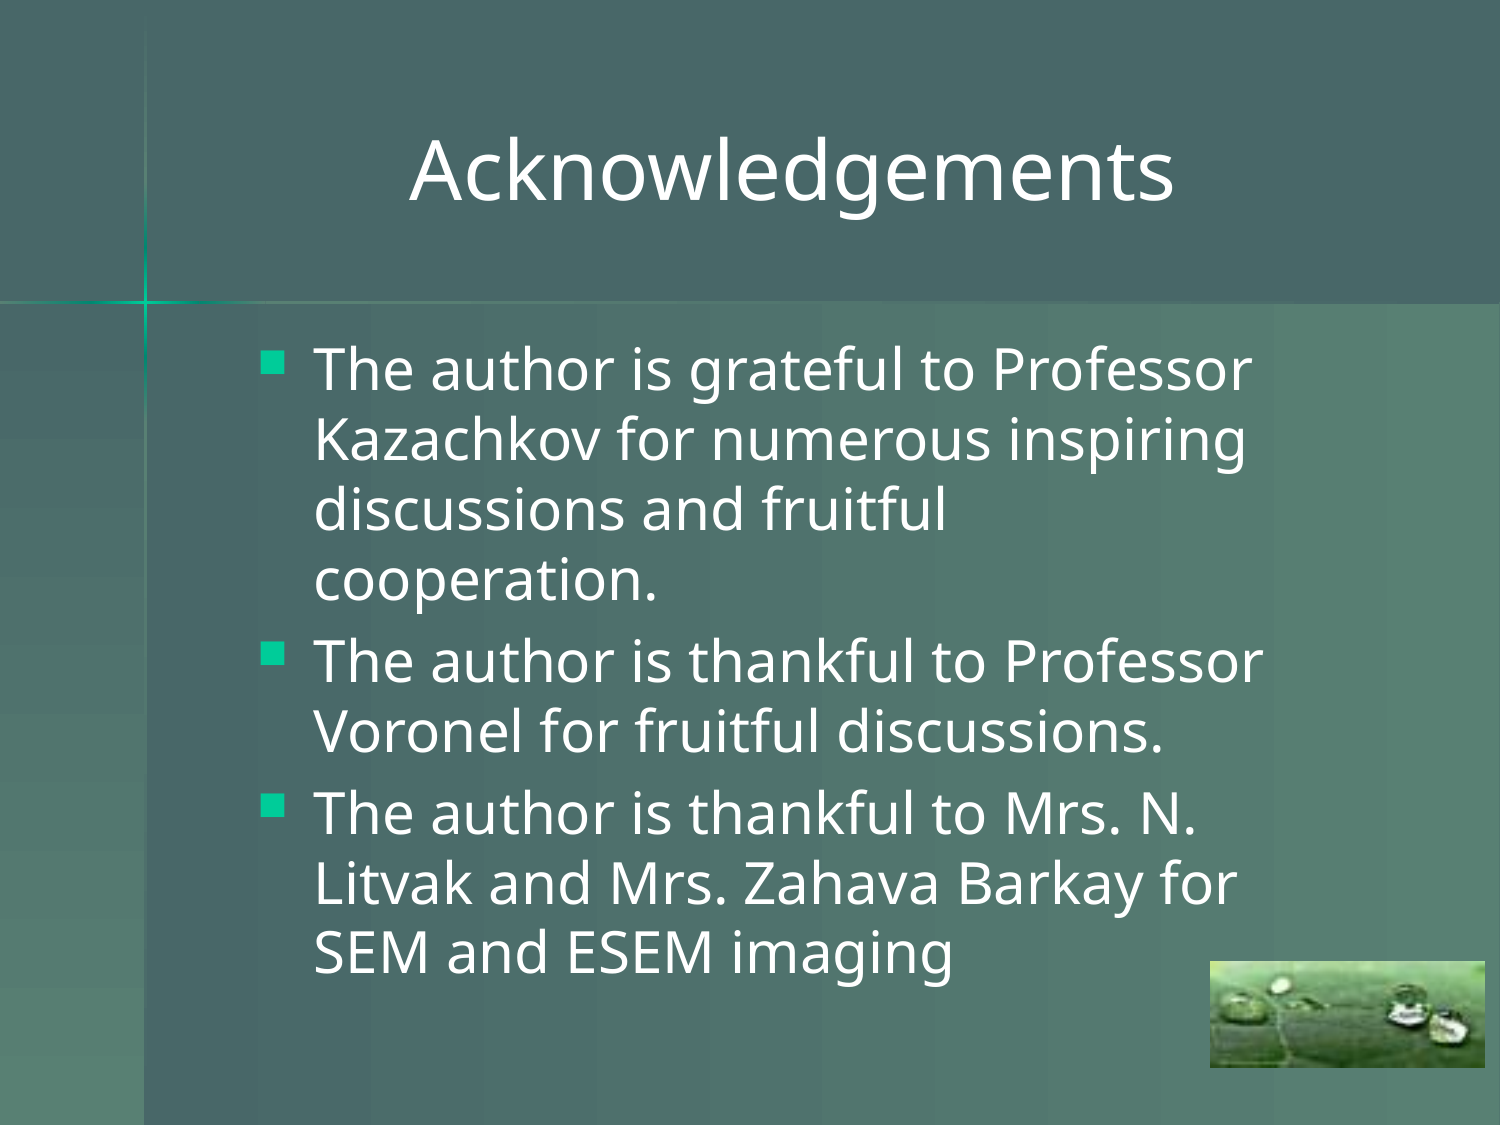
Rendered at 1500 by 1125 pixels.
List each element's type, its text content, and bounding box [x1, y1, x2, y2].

list The author is grateful to Professor Kazachkov for numerous inspiring discussions and fruitful cooperation. The author is thankful to Professor Voronel for fruitful discussions. The author is thankful to Mrs. N. Litvak and Mrs. Zahava Barkay for SEM and ESEM imaging [242, 324, 1323, 1001]
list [1210, 961, 1485, 1068]
title Acknowledgements [174, 49, 1413, 286]
